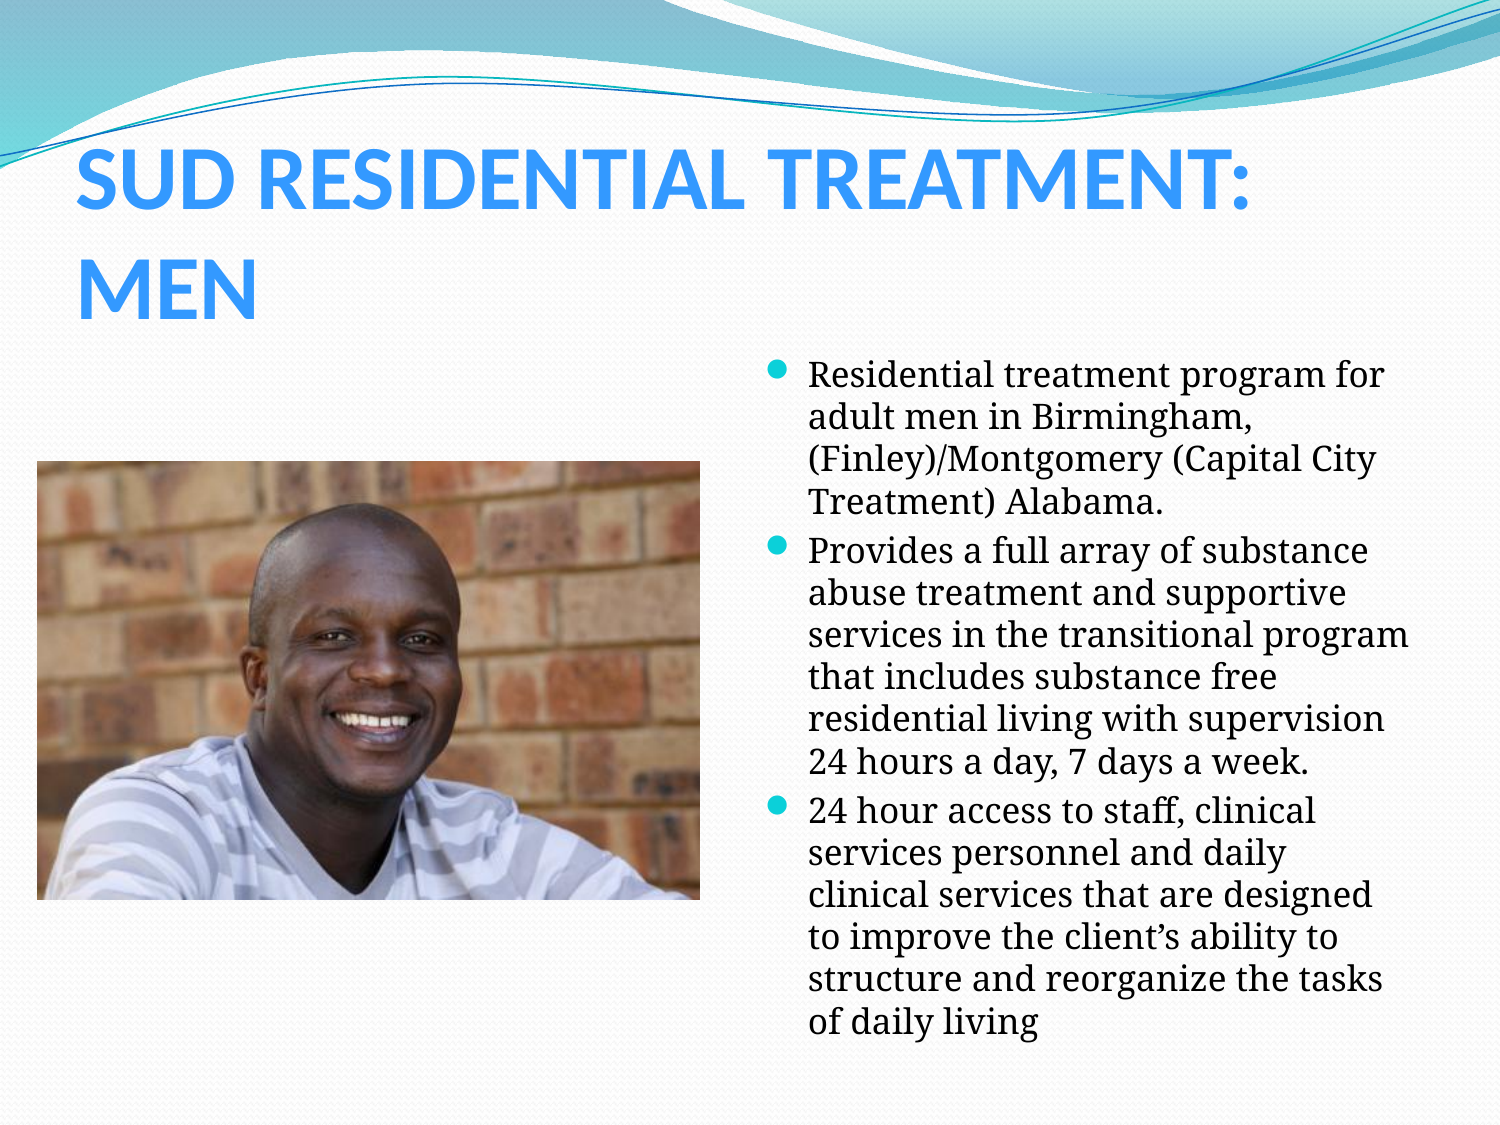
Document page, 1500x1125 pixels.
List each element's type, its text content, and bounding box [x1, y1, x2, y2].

title SUD Residential treatment: men [75, 149, 1425, 338]
picture [37, 461, 701, 901]
list Residential treatment program for adult men in Birmingham, (Finley)/Montgomery (Capital City Treatment) Alabama. Provides a full array of substance abuse treatment and supportive services in the transitional program that includes substance free residential living with supervision 24 hours a day, 7 days a week. 24 hour access to staff, clinical services personnel and daily clinical services that are designed to improve the client’s ability to structure and reorganize the tasks of daily living [750, 345, 1425, 1088]
